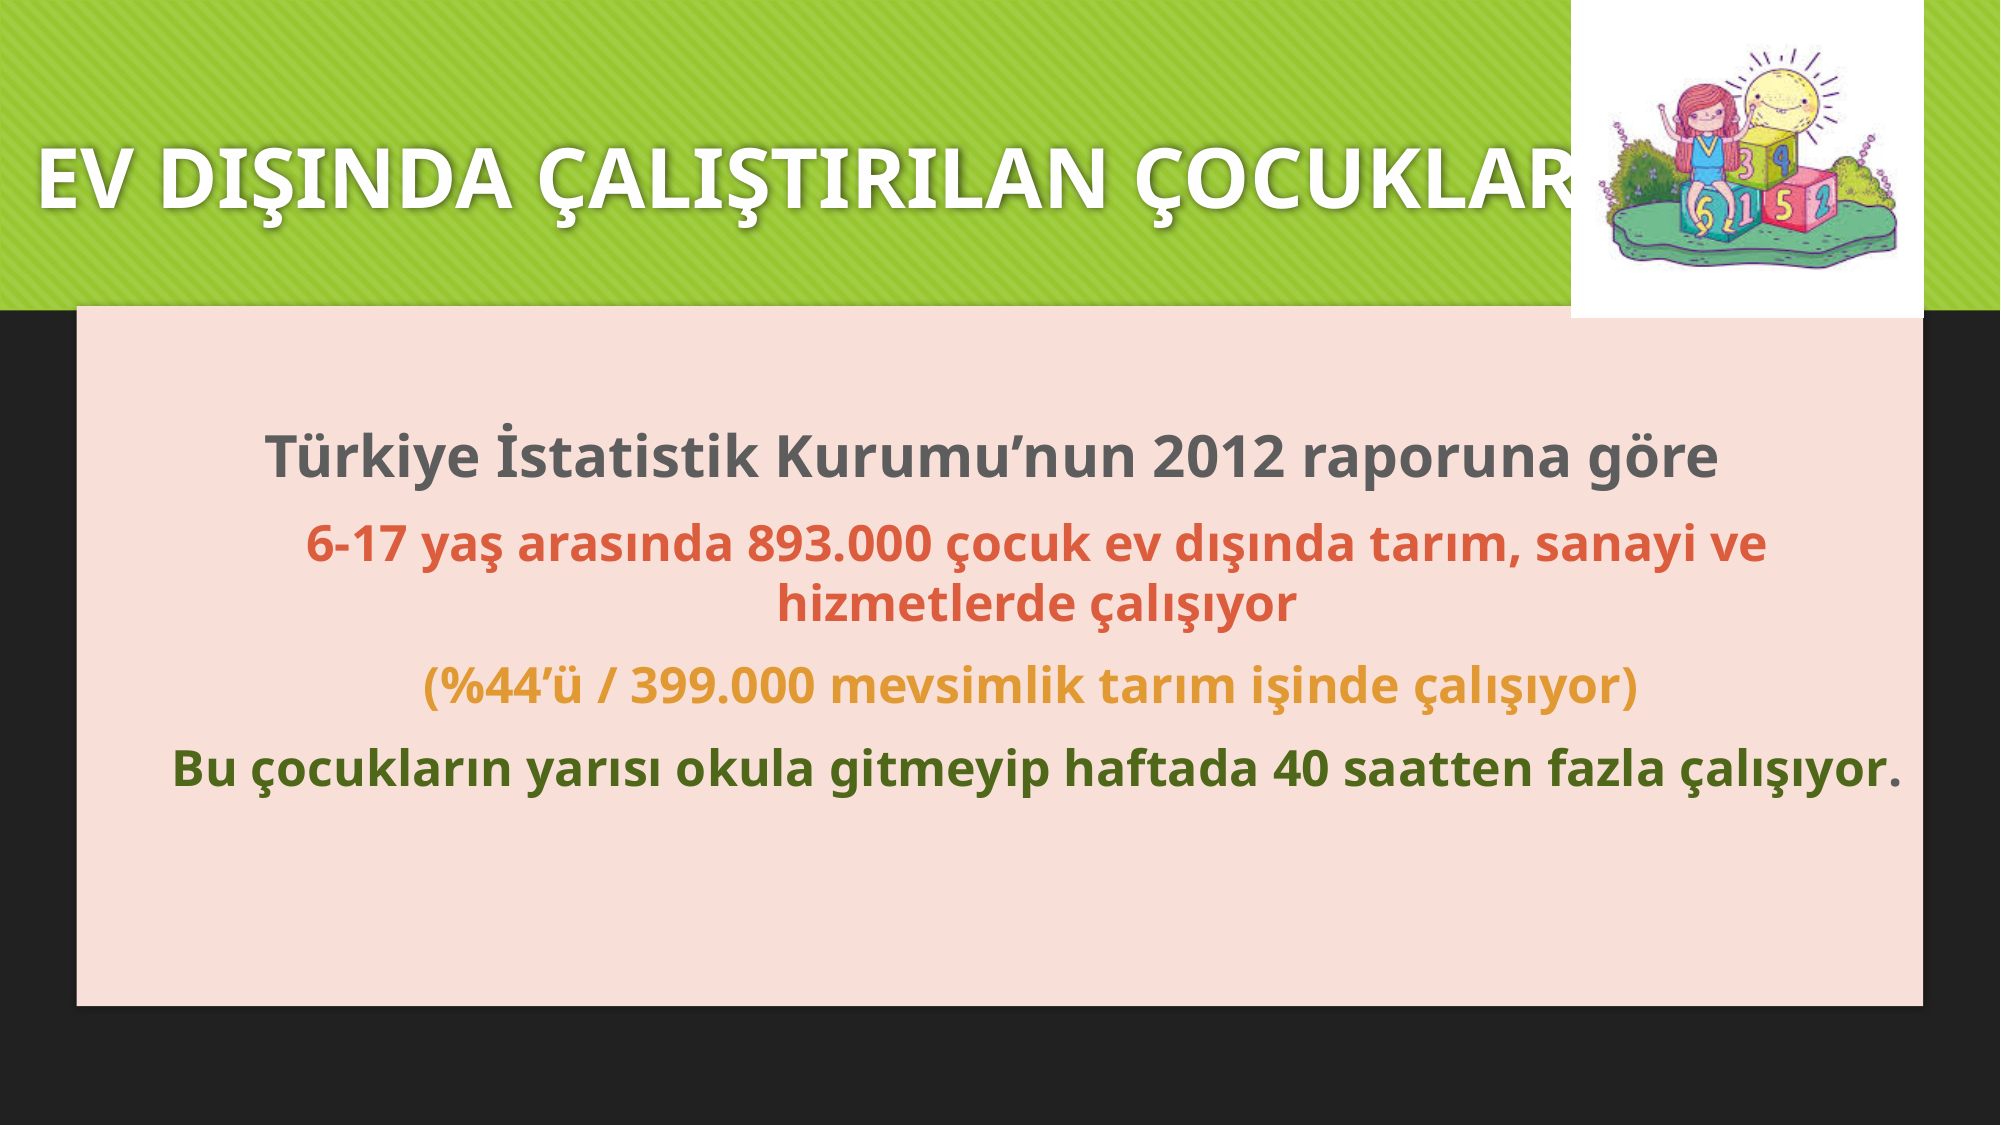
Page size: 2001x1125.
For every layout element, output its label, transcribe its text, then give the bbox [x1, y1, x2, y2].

title EV DIŞINDA ÇALIŞTIRILAN ÇOCUKLAR [19, 73, 1571, 233]
list Türkiye İstatistik Kurumu’nun 2012 raporuna göre 6-17 yaş arasında 893.000 çocuk ev dışında tarım, sanayi ve hizmetlerde çalışıyor (%44’ü / 399.000 mevsimlik tarım işinde çalışıyor) Bu çocukların yarısı okula gitmeyip haftada 40 saatten fazla çalışıyor. [76, 306, 1924, 1007]
picture [1571, 0, 1924, 318]
